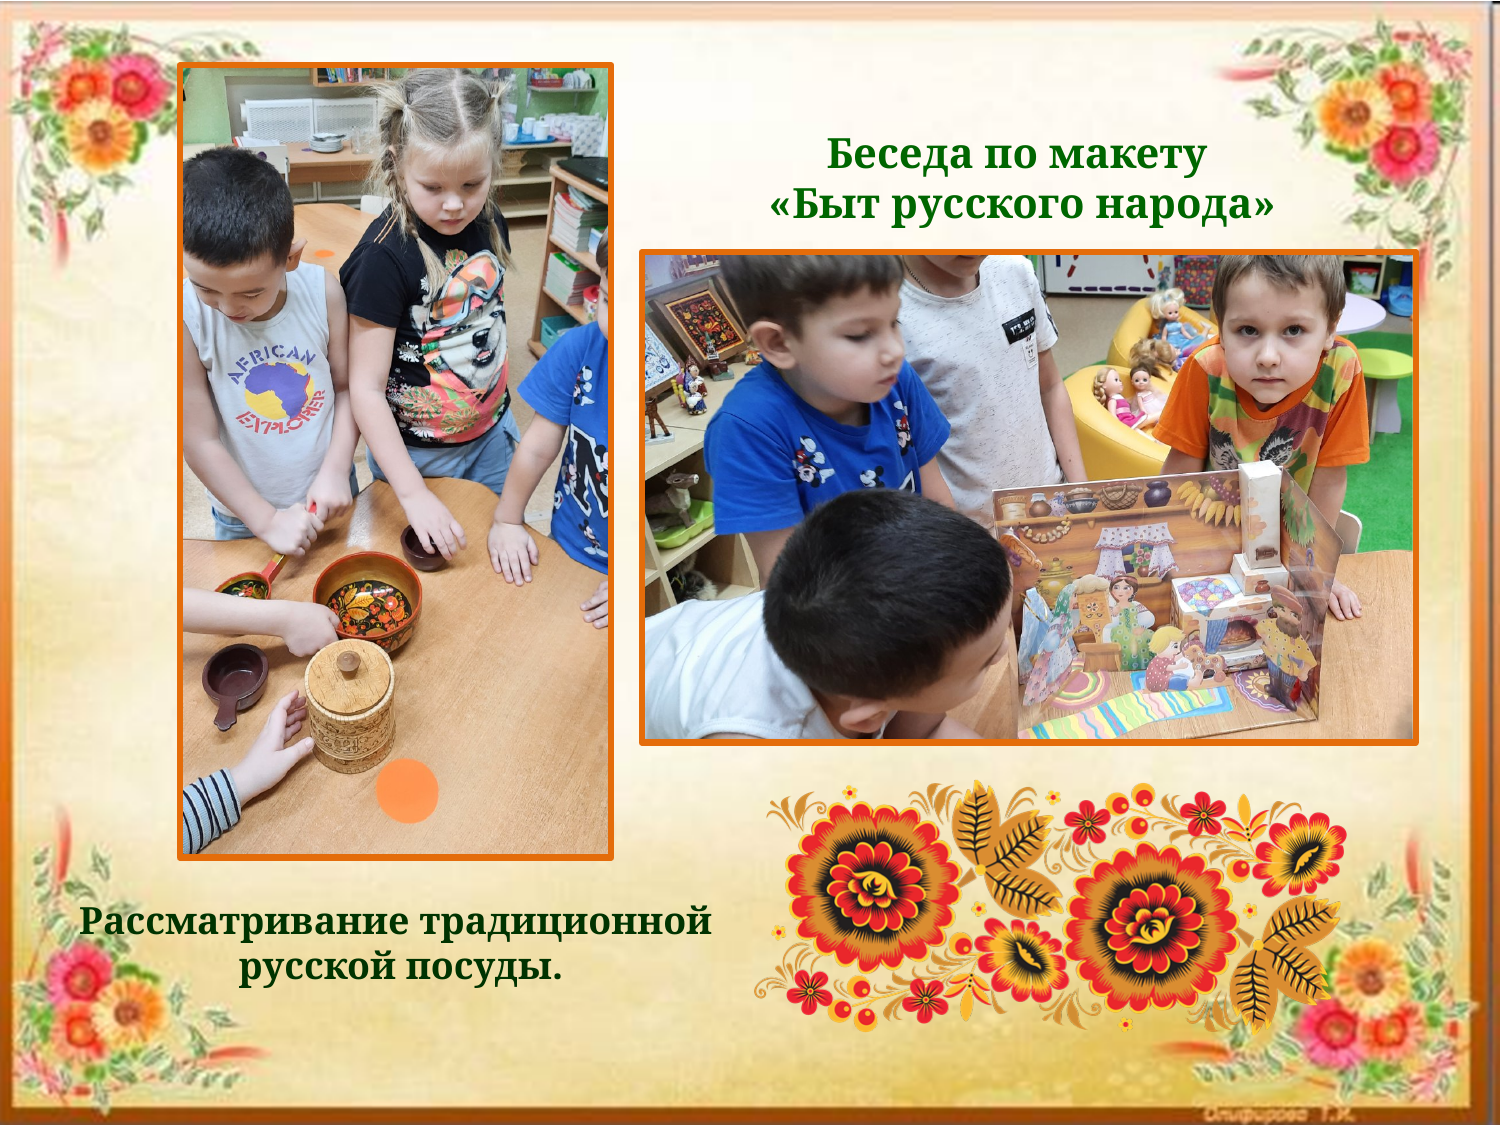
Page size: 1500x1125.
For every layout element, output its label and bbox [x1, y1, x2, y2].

list [644, 255, 1413, 740]
picture [0, 1, 1500, 1125]
list [182, 68, 609, 855]
